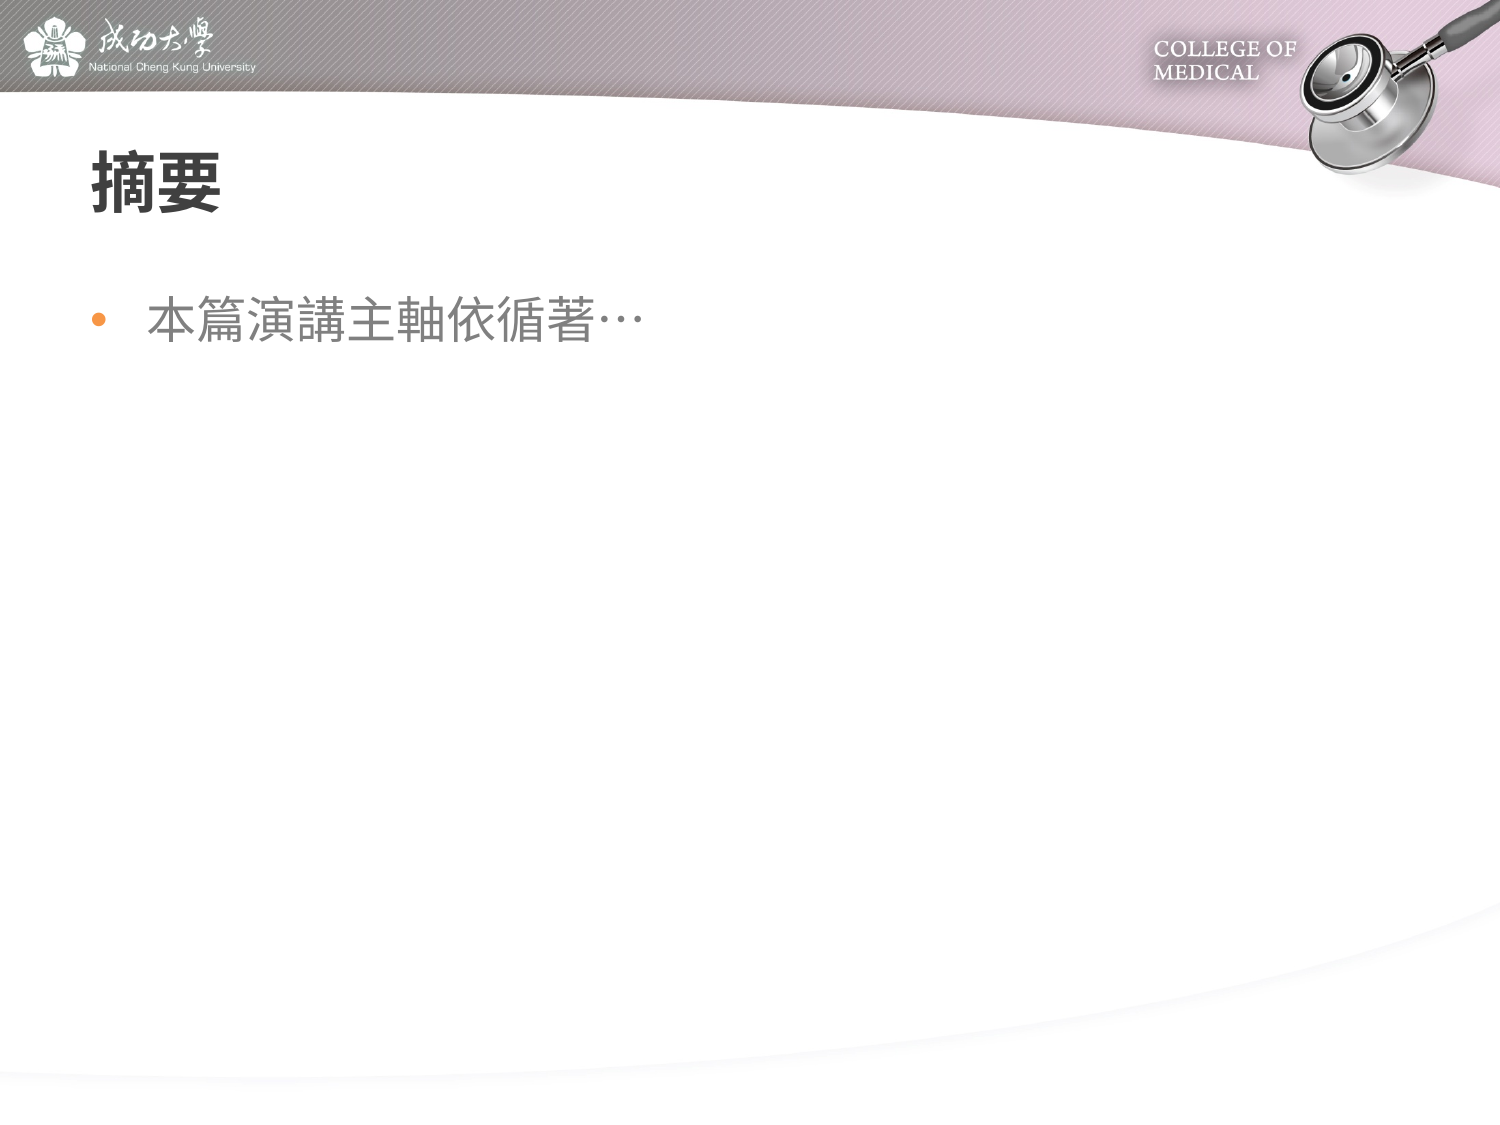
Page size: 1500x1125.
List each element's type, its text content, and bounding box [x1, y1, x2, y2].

list 本篇演講主軸依循著… [75, 281, 1425, 1005]
title 摘要 [75, 129, 821, 233]
picture [0, 0, 1500, 1125]
